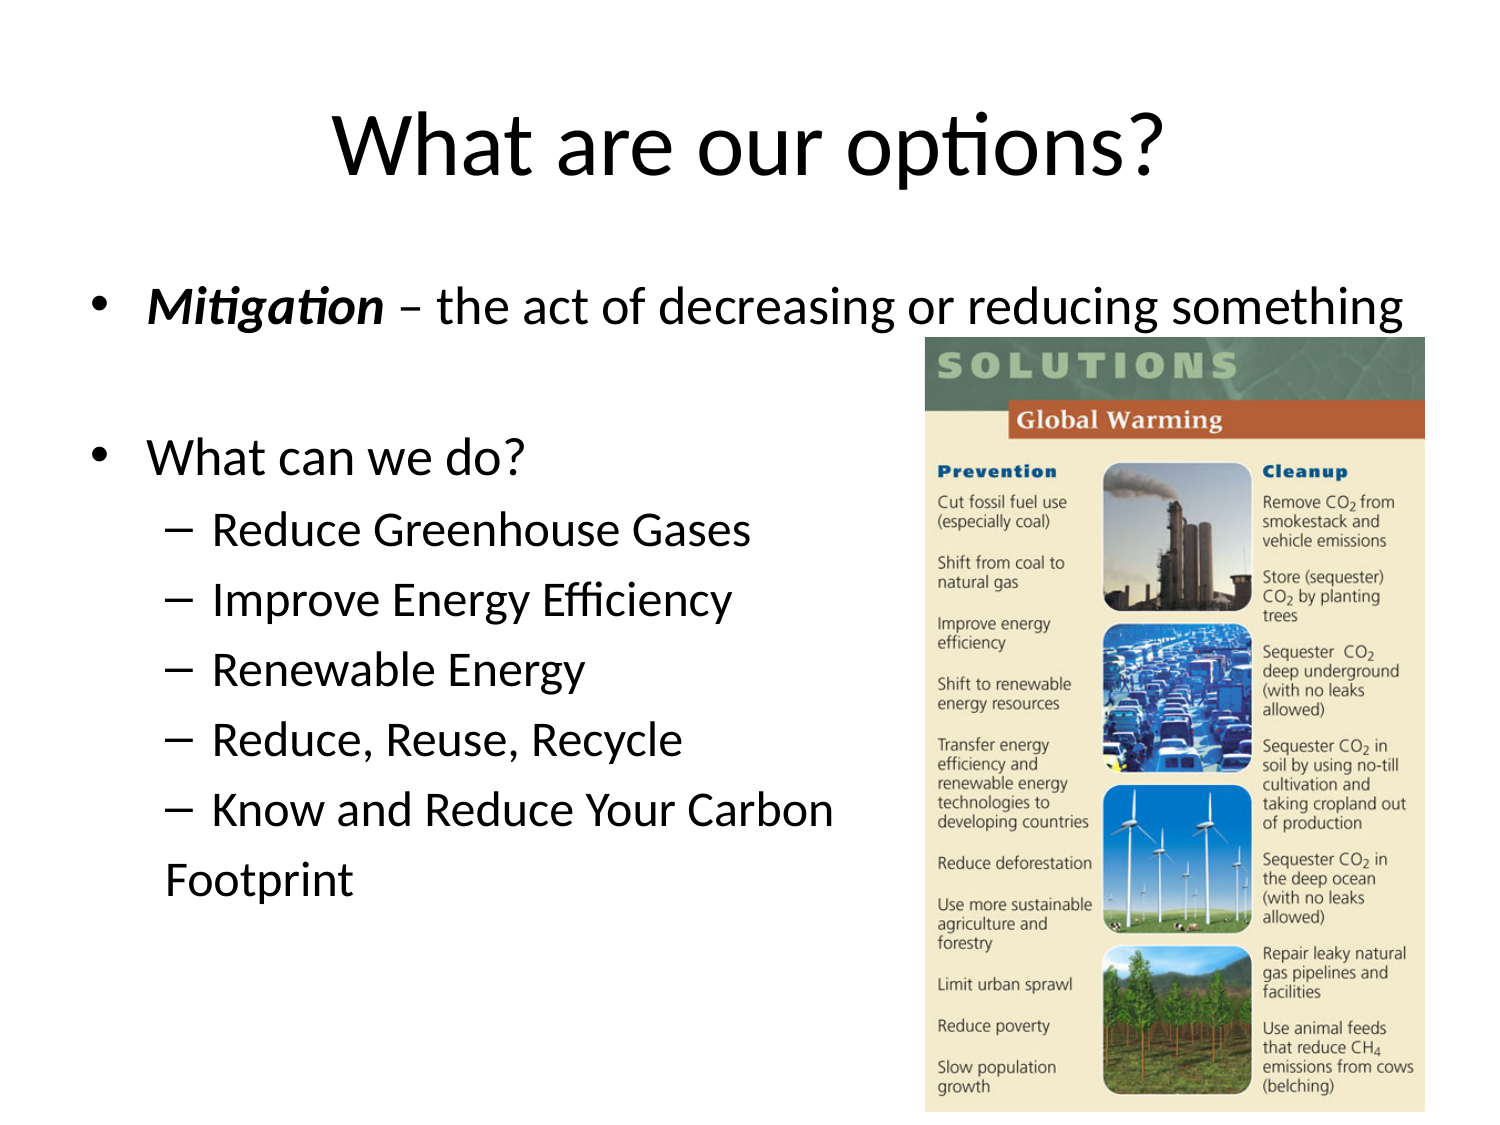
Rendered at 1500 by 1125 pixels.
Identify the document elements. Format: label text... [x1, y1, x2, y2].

picture [924, 337, 1426, 1112]
list Mitigation – the act of decreasing or reducing something What can we do? Reduce Greenhouse Gases Improve Energy Efficiency Renewable Energy Reduce, Reuse, Recycle Know and Reduce Your Carbon Footprint [75, 262, 1425, 1004]
title What are our options? [75, 45, 1425, 233]
